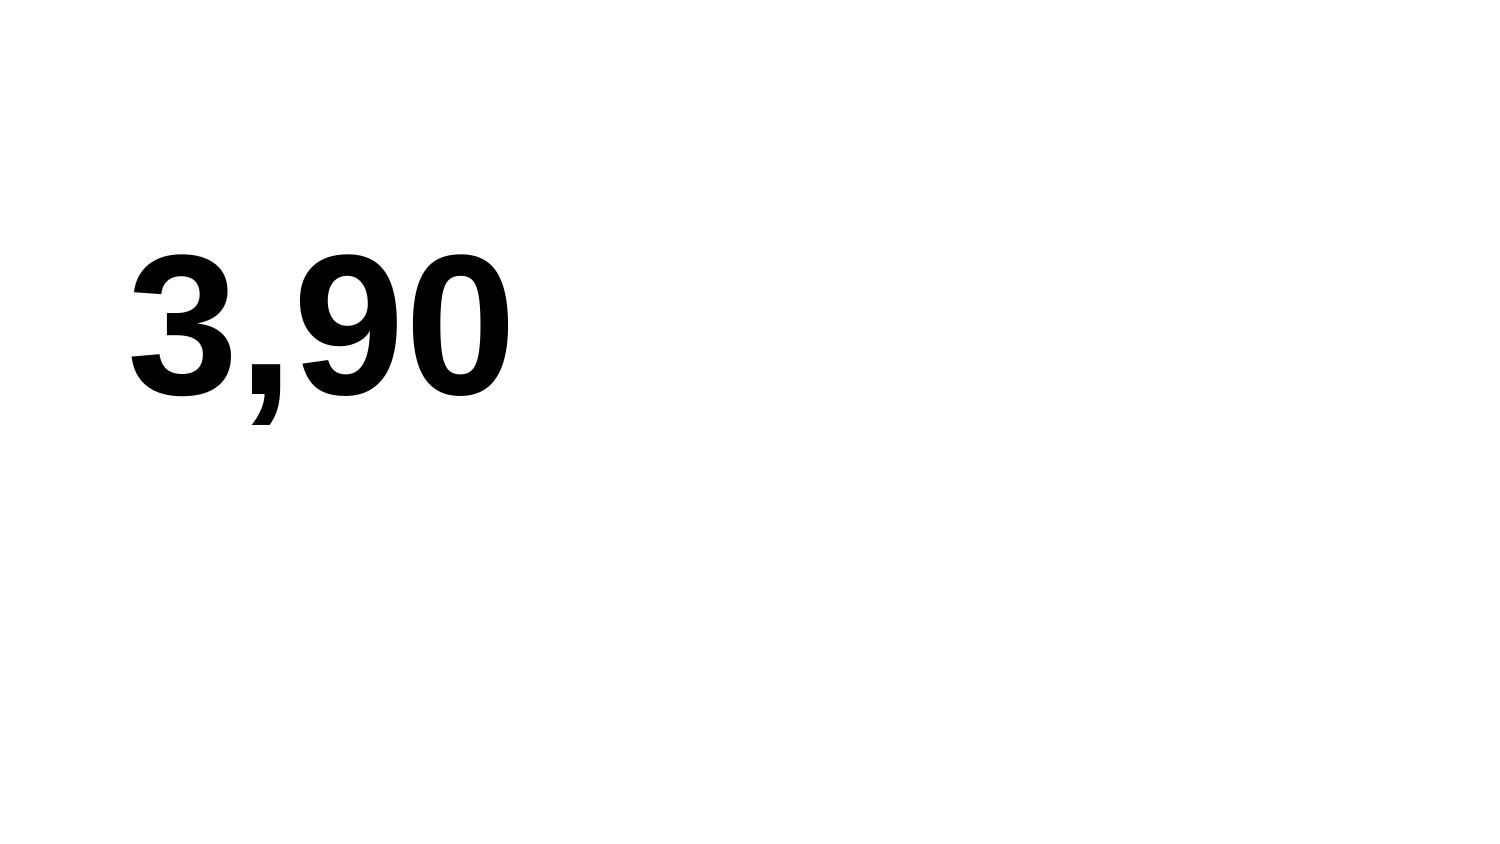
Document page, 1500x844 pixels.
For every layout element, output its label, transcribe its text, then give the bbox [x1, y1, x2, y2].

text_box 3,90 [112, 259, 1388, 450]
